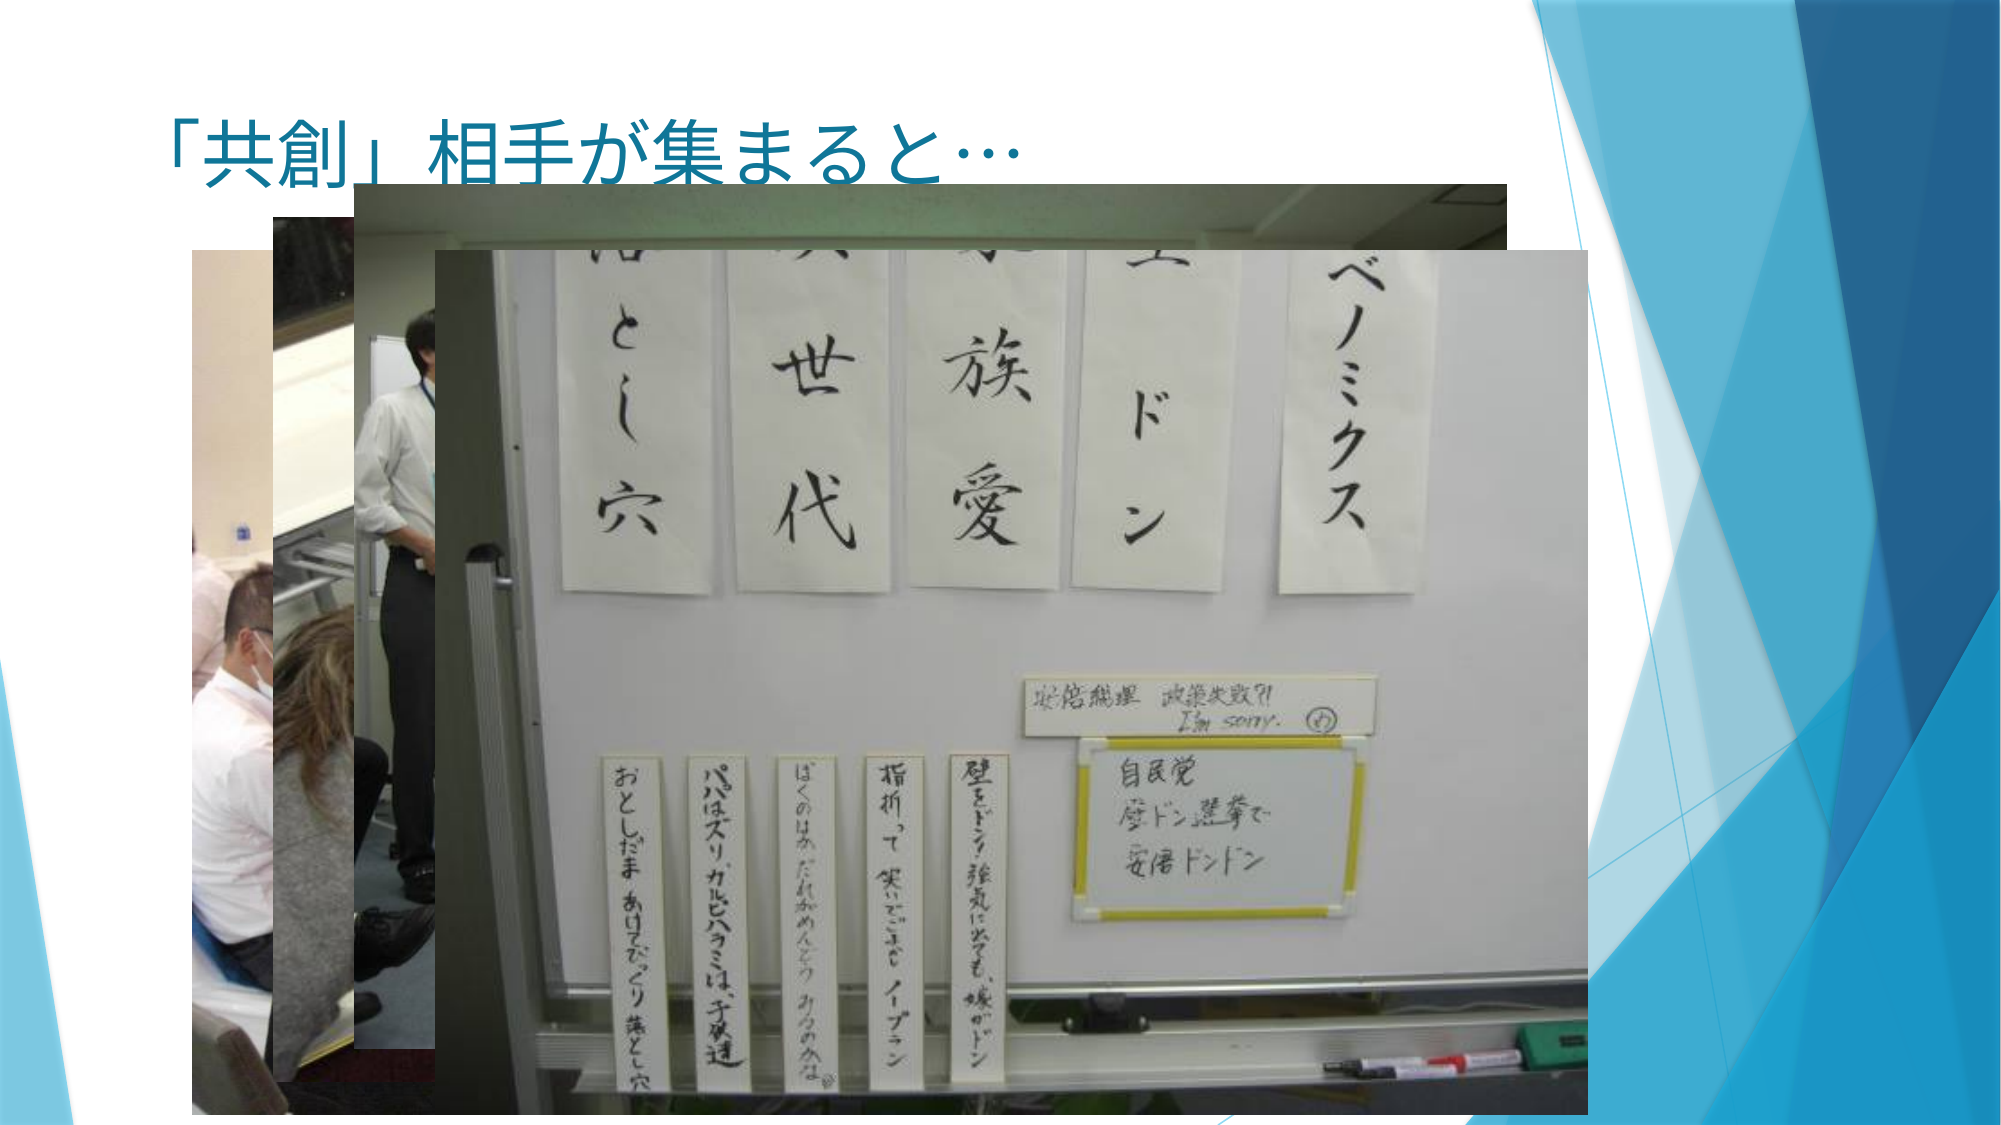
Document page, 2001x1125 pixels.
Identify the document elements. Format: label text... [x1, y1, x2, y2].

title 「共創」相手が集まると… [111, 99, 1522, 317]
picture [191, 183, 1589, 1115]
